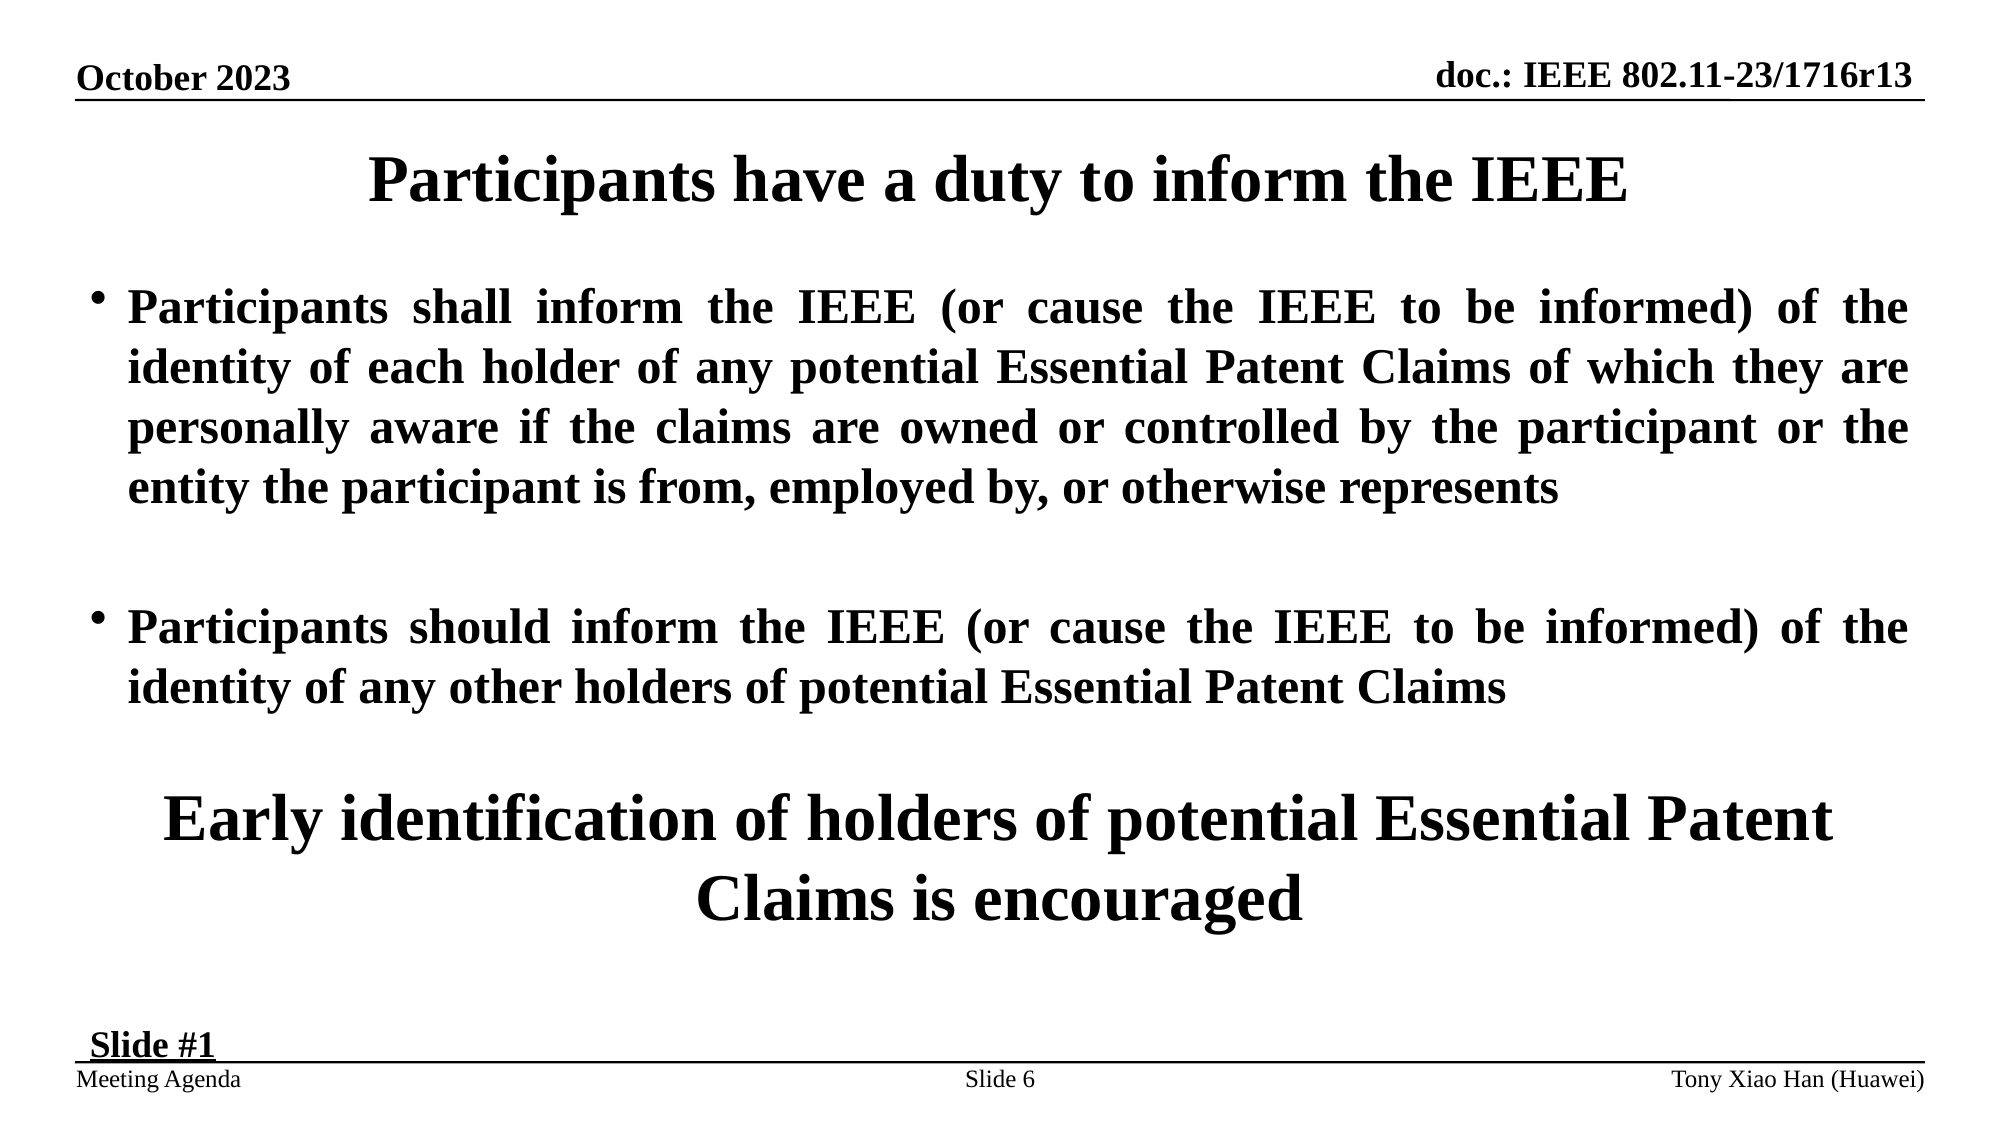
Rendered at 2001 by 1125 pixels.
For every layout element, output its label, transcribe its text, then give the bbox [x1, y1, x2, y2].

text_box Participants shall inform the IEEE (or cause the IEEE to be informed) of the identity of each holder of any potential Essential Patent Claims of which they are personally aware if the claims are owned or controlled by the participant or the entity the participant is from, employed by, or otherwise represents Participants should inform the IEEE (or cause the IEEE to be informed) of the identity of any other holders of potential Essential Patent Claims Early identification of holders of potential Essential Patent Claims is encouraged [75, 246, 1925, 1100]
text_box Slide #1 [75, 1012, 232, 1073]
text_box [337, 37, 1688, 163]
text_box Participants have a duty to inform the IEEE [350, 87, 1650, 263]
